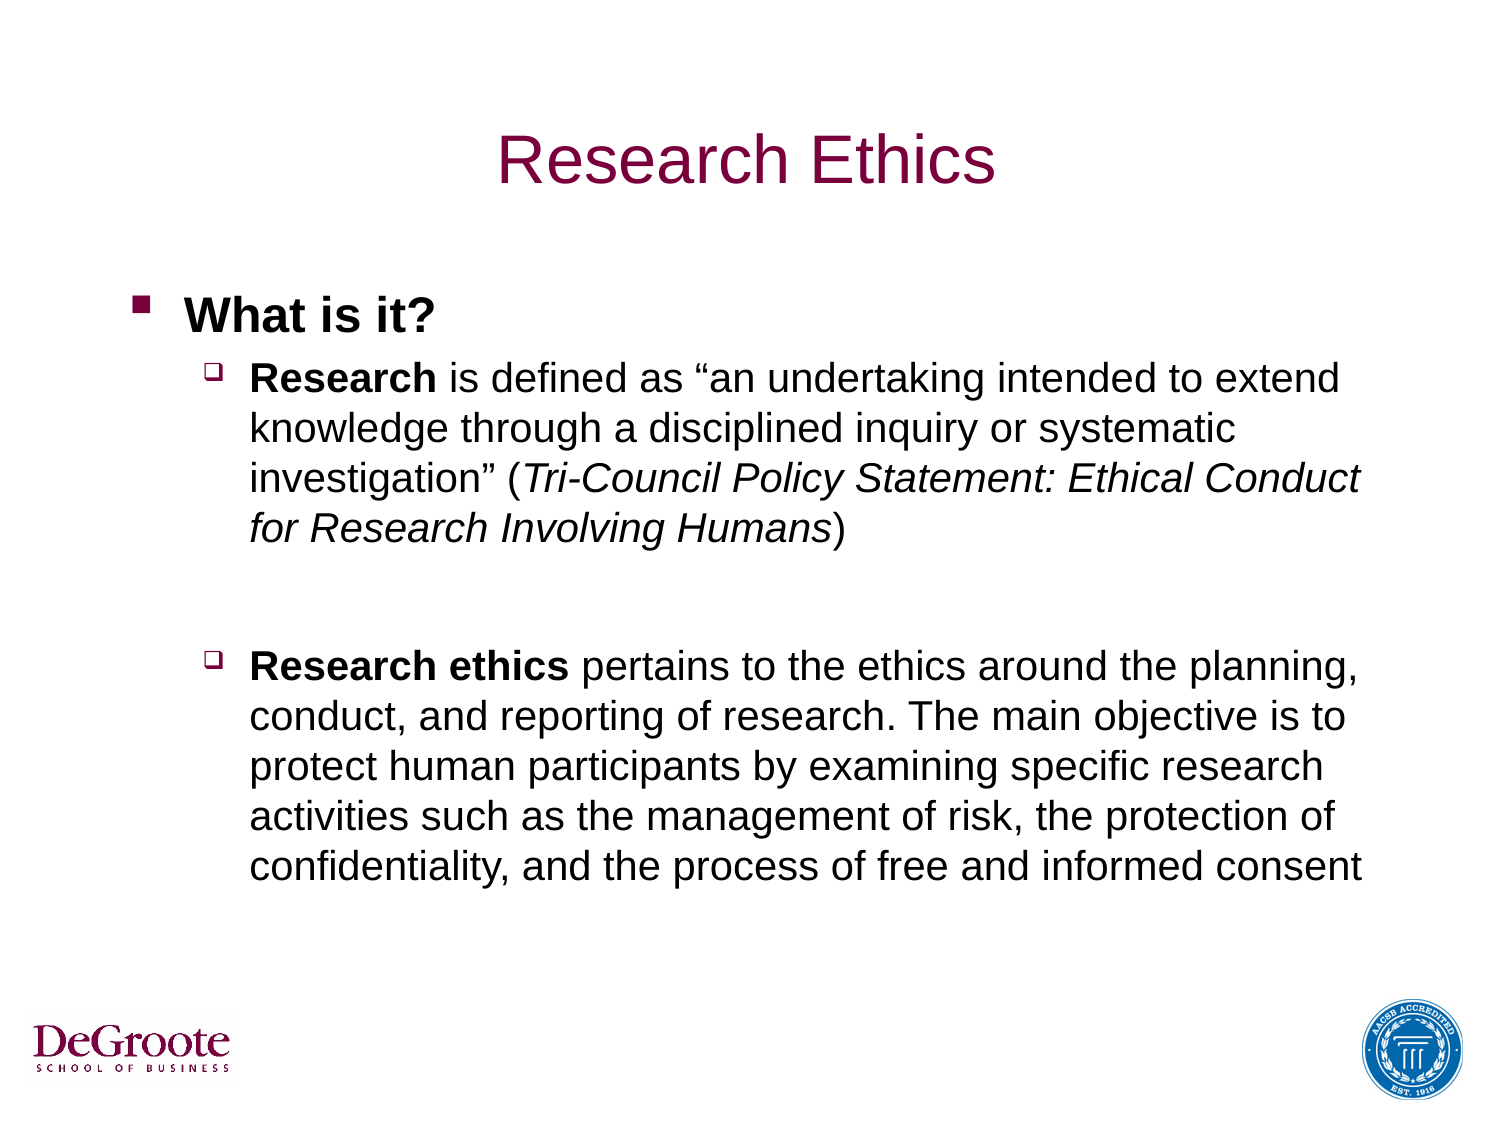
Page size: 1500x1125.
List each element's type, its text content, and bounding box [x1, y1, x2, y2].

picture [1362, 999, 1463, 1100]
picture [24, 1012, 238, 1084]
list What is it? Research is defined as “an undertaking intended to extend knowledge through a disciplined inquiry or systematic investigation” (Tri-Council Policy Statement: Ethical Conduct for Research Involving Humans) Research ethics pertains to the ethics around the planning, conduct, and reporting of research. The main objective is to protect human participants by examining specific research activities such as the management of risk, the protection of confidentiality, and the process of free and informed consent [112, 275, 1388, 988]
title Research Ethics [109, 62, 1385, 250]
